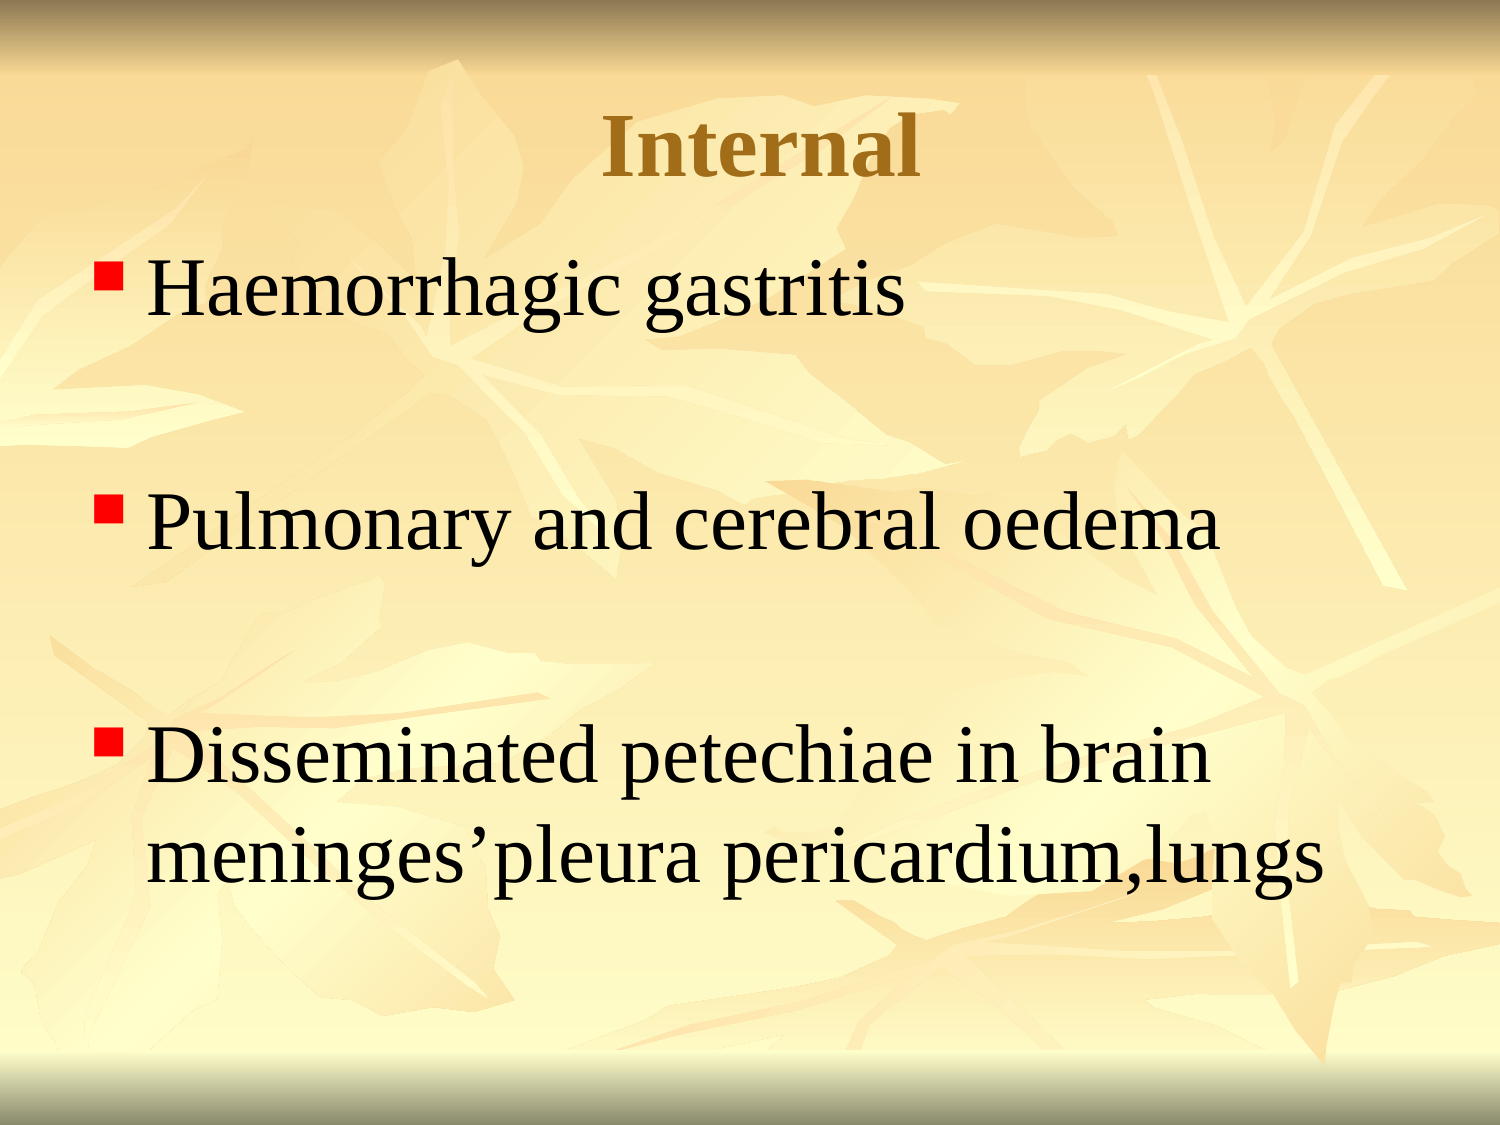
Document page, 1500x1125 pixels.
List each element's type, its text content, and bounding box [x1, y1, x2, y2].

list Haemorrhagic gastritis Pulmonary and cerebral oedema Disseminated petechiae in brain meninges’pleura pericardium,lungs [75, 224, 1425, 1006]
title Internal [75, 45, 1425, 224]
